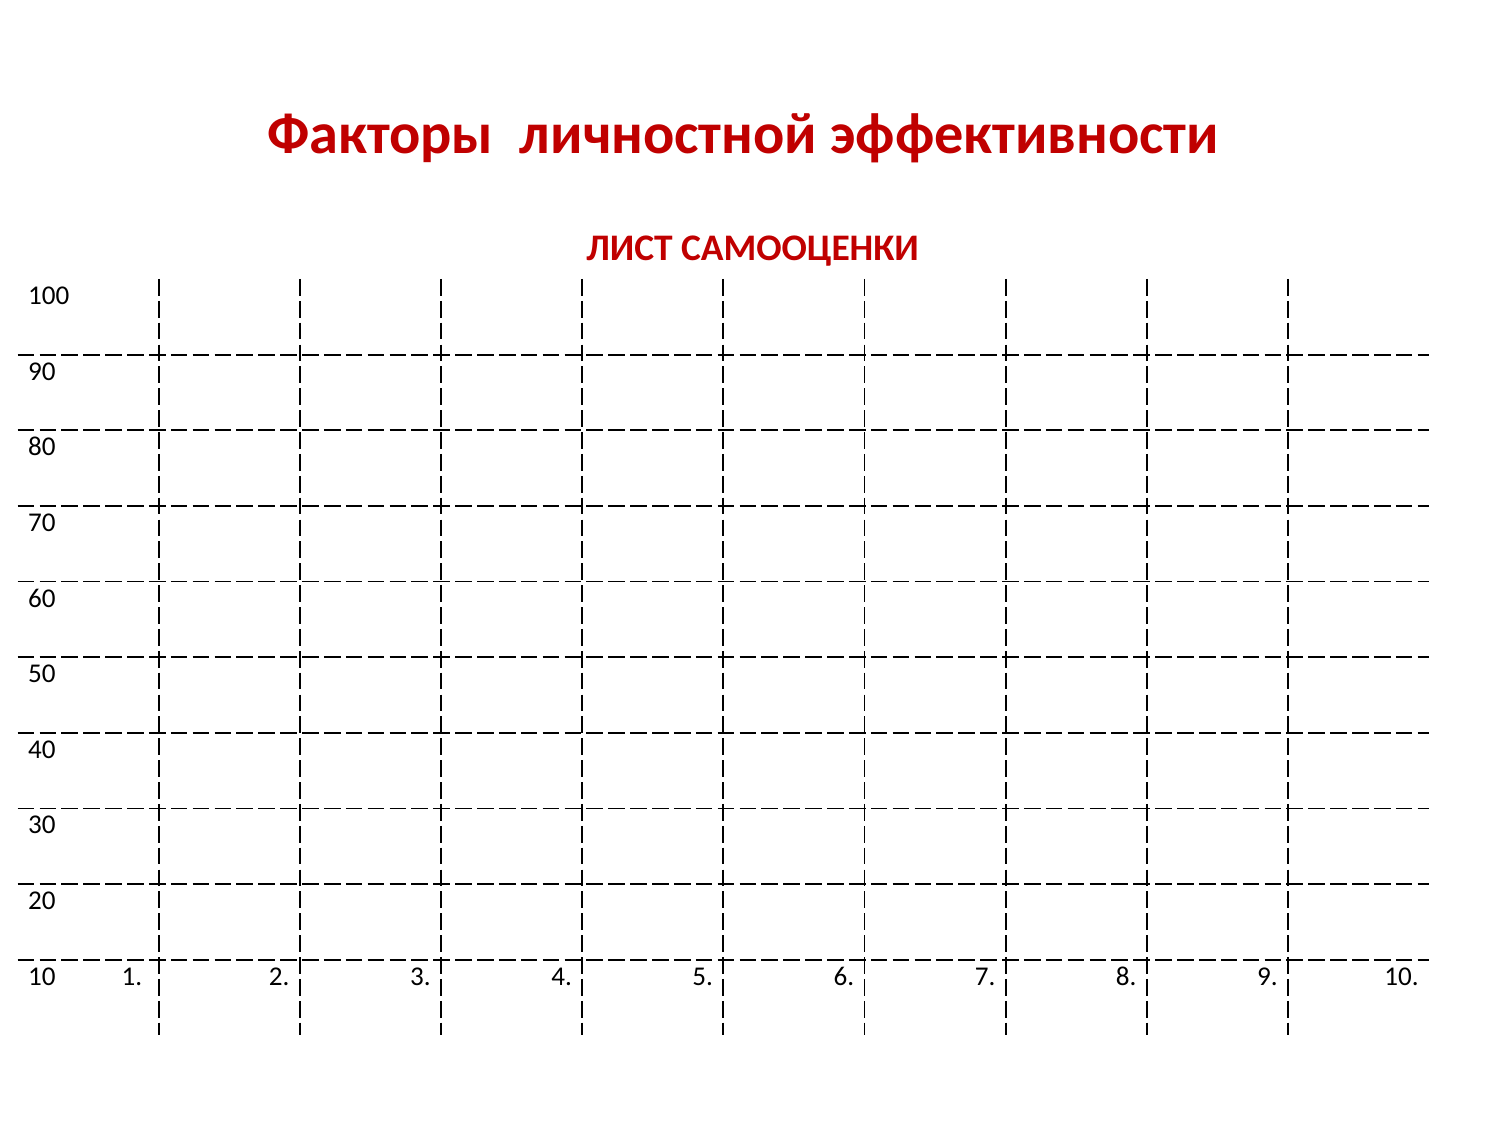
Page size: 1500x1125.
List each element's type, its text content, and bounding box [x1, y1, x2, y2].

table_cell [1147, 809, 1288, 884]
table_cell [159, 657, 300, 733]
table_cell [441, 733, 582, 809]
table_cell 30 [18, 809, 159, 884]
table_cell [723, 733, 865, 809]
table_cell [582, 355, 723, 430]
table_cell [1006, 582, 1147, 657]
table_cell 10. [1288, 960, 1429, 1035]
table_cell [723, 506, 865, 582]
table_header [159, 279, 300, 355]
table_cell [159, 506, 300, 582]
table_header [1147, 279, 1288, 355]
table_cell [1147, 884, 1288, 960]
table_cell [441, 657, 582, 733]
table_cell [1288, 582, 1429, 657]
table_cell [300, 733, 441, 809]
table_cell [582, 657, 723, 733]
table_cell [441, 506, 582, 582]
table_cell [300, 506, 441, 582]
table_cell 5. [582, 960, 723, 1035]
table_cell [865, 506, 1006, 582]
table_cell [865, 582, 1006, 657]
table_cell [300, 657, 441, 733]
table_header [441, 279, 582, 355]
table_header 100 [18, 279, 159, 355]
table_cell [441, 430, 582, 506]
table_cell [723, 355, 865, 430]
table_cell 2. [159, 960, 300, 1035]
table_cell [1288, 809, 1429, 884]
table_cell [1147, 657, 1288, 733]
table_cell [159, 809, 300, 884]
table_cell 60 [18, 582, 159, 657]
table_cell [159, 733, 300, 809]
table_cell [1288, 355, 1429, 430]
table_cell 50 [18, 657, 159, 733]
table_cell 3. [300, 960, 441, 1035]
table_cell [1006, 733, 1147, 809]
table_cell [582, 733, 723, 809]
table_cell [159, 884, 300, 960]
table_cell [441, 884, 582, 960]
table_cell [300, 582, 441, 657]
table_header [865, 279, 1006, 355]
table_cell [1288, 657, 1429, 733]
table_cell [723, 582, 865, 657]
table_cell [300, 355, 441, 430]
text_box ЛИСТ САМООЦЕНКИ [253, 233, 1252, 279]
table_cell [723, 657, 865, 733]
table_cell 7. [865, 960, 1006, 1035]
table_cell 9. [1147, 960, 1288, 1035]
table_cell [865, 430, 1006, 506]
table_cell 8. [1006, 960, 1147, 1035]
table_cell [582, 430, 723, 506]
table_header [723, 279, 865, 355]
table_cell 10 1. [18, 960, 159, 1035]
title Факторы личностной эффективности [75, 45, 1425, 233]
table_cell [1288, 733, 1429, 809]
table_header [1006, 279, 1147, 355]
table_cell 70 [18, 506, 159, 582]
table_cell [723, 430, 865, 506]
table_cell [441, 809, 582, 884]
table_cell 4. [441, 960, 582, 1035]
table_cell [159, 430, 300, 506]
table_cell [300, 884, 441, 960]
table_cell 80 [18, 430, 159, 506]
table_cell [582, 582, 723, 657]
table_cell [1288, 430, 1429, 506]
table_cell [865, 733, 1006, 809]
table_cell [865, 809, 1006, 884]
table_cell [1006, 430, 1147, 506]
table_cell [582, 506, 723, 582]
table_cell [1147, 582, 1288, 657]
table_cell [159, 582, 300, 657]
table_cell [441, 582, 582, 657]
table_cell [723, 809, 865, 884]
table_cell [1147, 506, 1288, 582]
table_cell [1006, 355, 1147, 430]
table_cell [865, 884, 1006, 960]
table_cell 20 [18, 884, 159, 960]
table_cell [441, 355, 582, 430]
table_header [1288, 279, 1429, 355]
table_cell [1288, 506, 1429, 582]
table_cell [1147, 430, 1288, 506]
table_cell [1006, 506, 1147, 582]
table_cell [1147, 355, 1288, 430]
table_cell [1006, 809, 1147, 884]
table_header [300, 279, 441, 355]
table_cell [300, 809, 441, 884]
table_cell [723, 884, 865, 960]
table_cell [865, 355, 1006, 430]
table_header [582, 279, 723, 355]
table_cell [582, 884, 723, 960]
table_cell [1006, 657, 1147, 733]
table_cell [159, 355, 300, 430]
table_cell 90 [18, 355, 159, 430]
table_cell [865, 657, 1006, 733]
table_cell 6. [723, 960, 865, 1035]
table_cell [582, 809, 723, 884]
table_cell 40 [18, 733, 159, 809]
table_cell [1147, 733, 1288, 809]
table_cell [1288, 884, 1429, 960]
table_cell [1006, 884, 1147, 960]
table_cell [300, 430, 441, 506]
